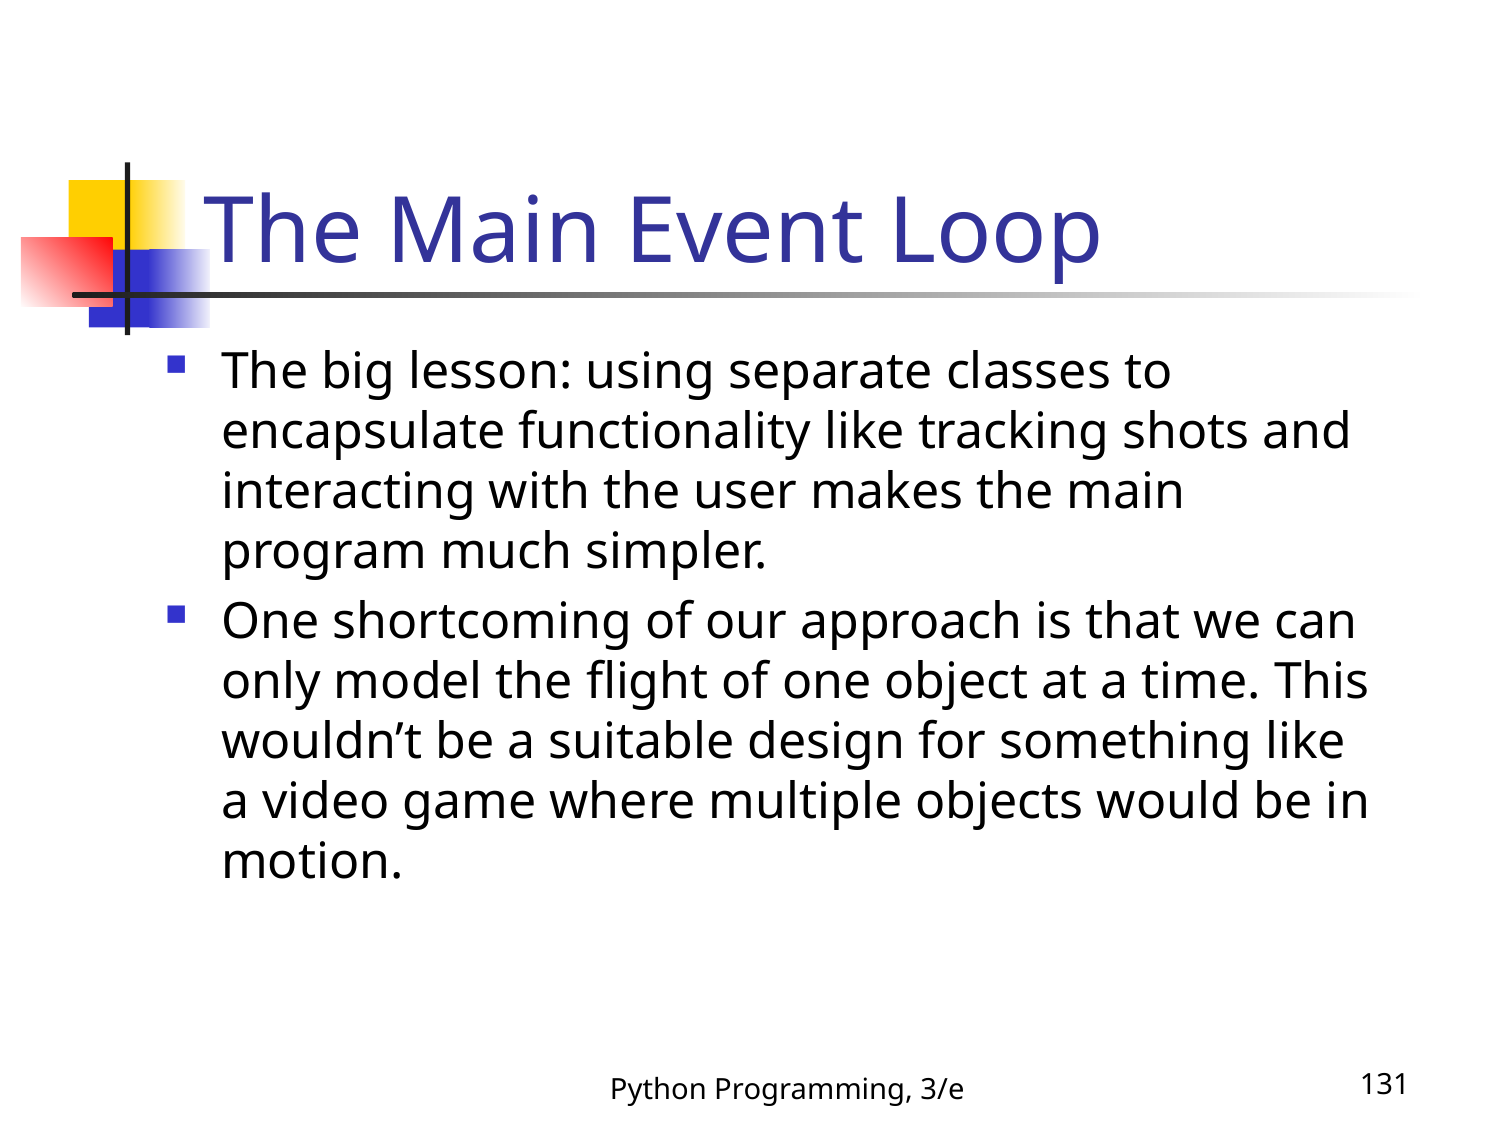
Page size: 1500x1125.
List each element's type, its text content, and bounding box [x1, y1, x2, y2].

title The Main Event Loop [188, 101, 1468, 289]
list The big lesson: using separate classes to encapsulate functionality like tracking shots and interacting with the user makes the main program much simpler. One shortcoming of our approach is that we can only model the flight of one object at a time. This wouldn’t be a suitable design for something like a video game where multiple objects would be in motion. [150, 331, 1388, 975]
slide_number 131 [1112, 1037, 1426, 1113]
footer Python Programming, 3/e [549, 1037, 1026, 1113]
